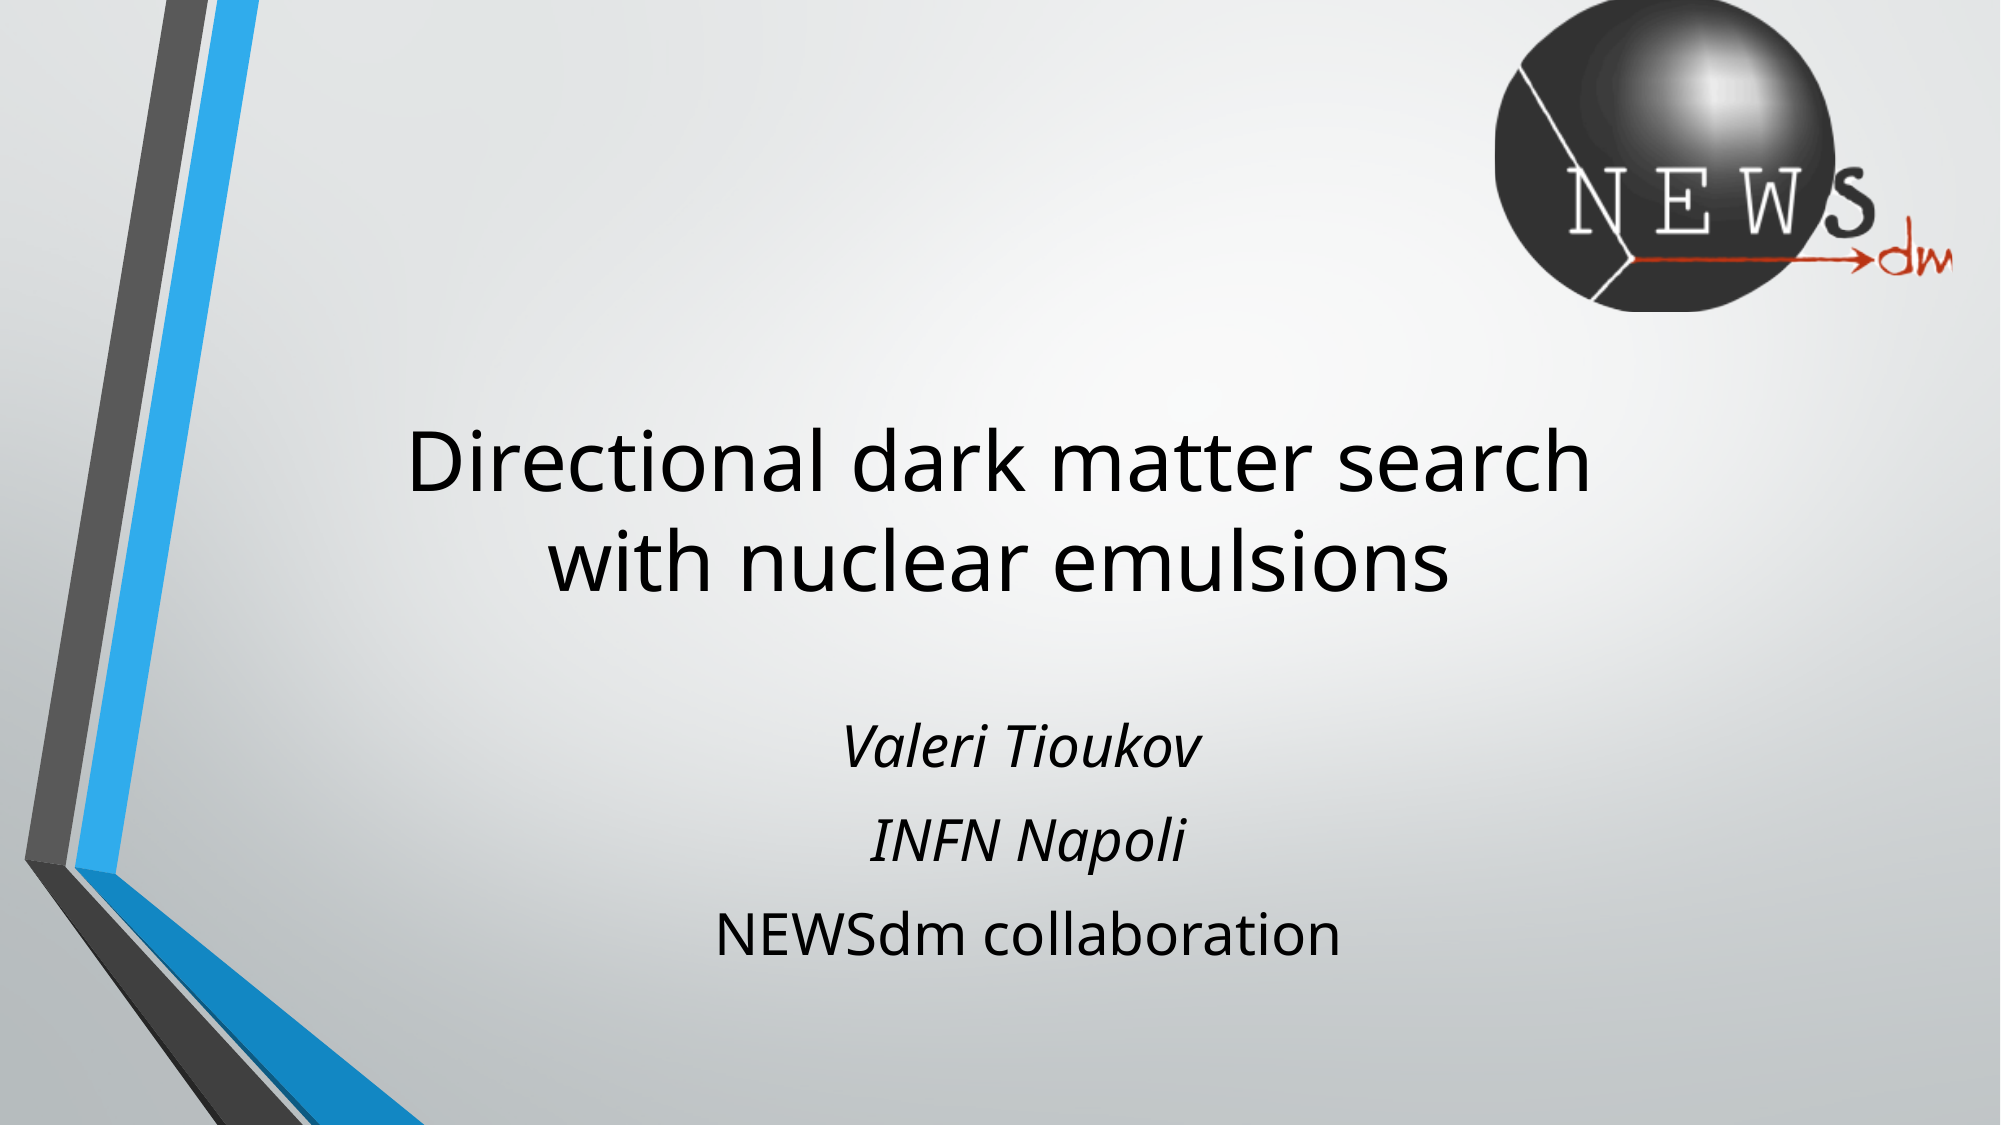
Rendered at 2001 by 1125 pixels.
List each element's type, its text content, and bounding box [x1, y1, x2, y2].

title Directional dark matter search with nuclear emulsions [346, 407, 1654, 616]
subtitle Valeri Tioukov INFN Napoli NEWSdm collaboration [503, 701, 1554, 990]
picture [1494, 0, 1953, 312]
